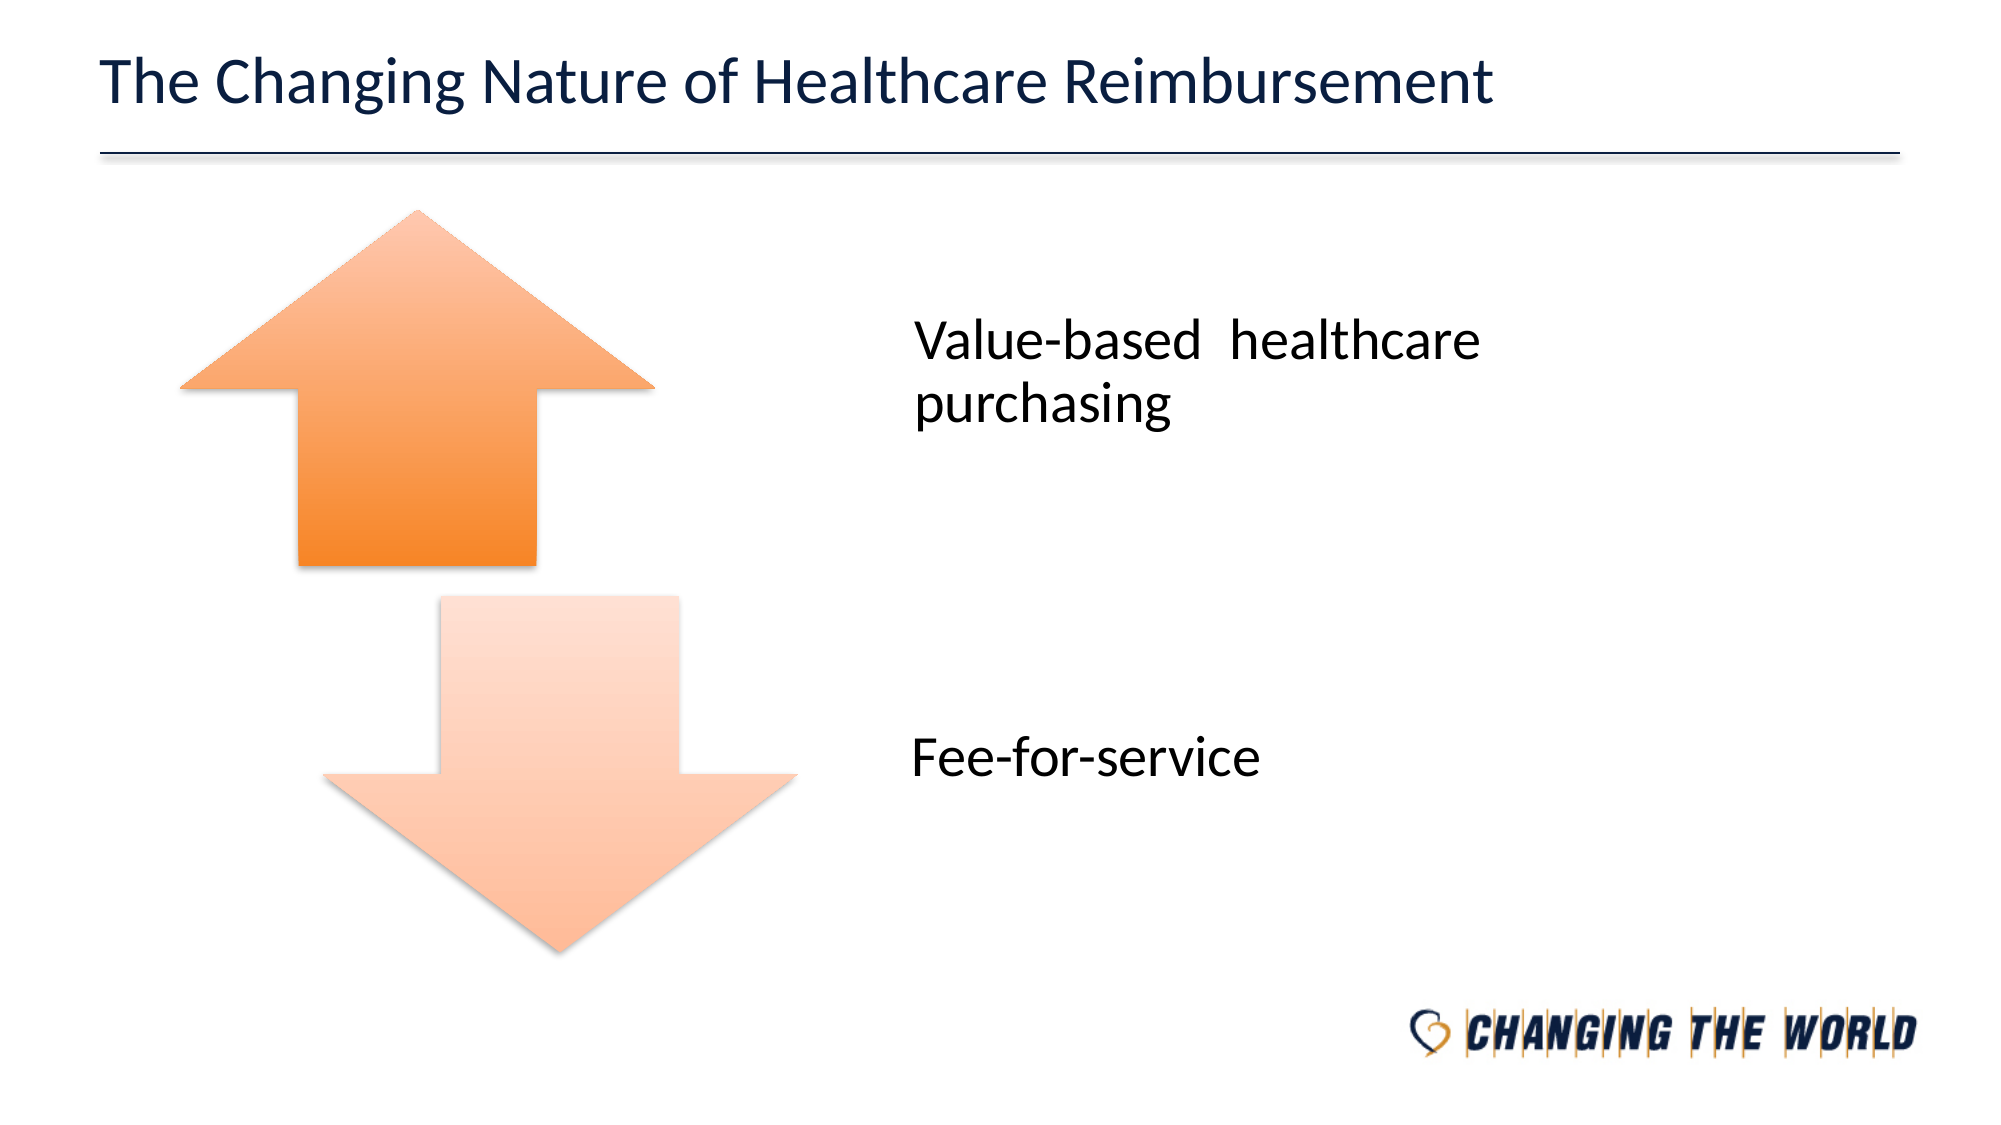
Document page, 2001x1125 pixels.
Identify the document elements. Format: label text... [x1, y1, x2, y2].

title The Changing Nature of Healthcare Reimbursement [0, 0, 2000, 154]
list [99, 209, 1901, 953]
picture [1400, 999, 1931, 1067]
